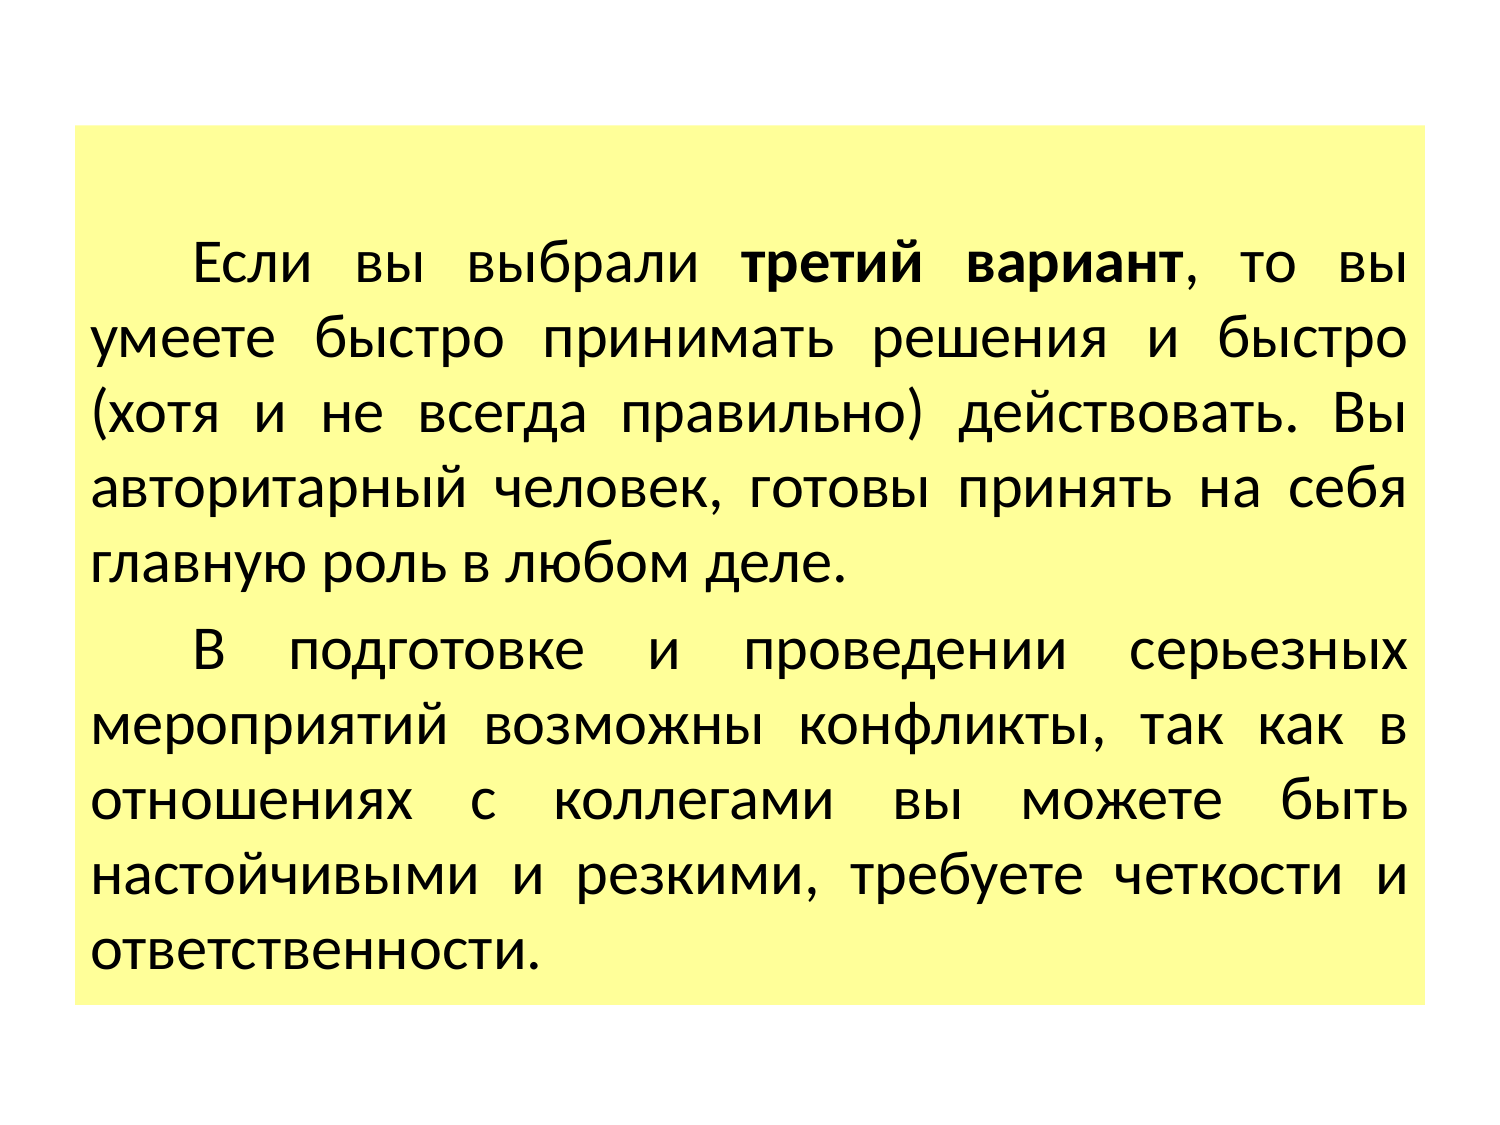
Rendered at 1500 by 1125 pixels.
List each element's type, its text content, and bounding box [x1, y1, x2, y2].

list Если вы выбрали третий вариант, то вы умеете быстро принимать решения и быстро (хотя и не всегда правильно) действовать. Вы авторитарный человек, готовы принять на себя главную роль в любом деле. В подготовке и проведении серьезных мероприятий возможны конфликты, так как в отношениях с коллегами вы можете быть настойчивыми и резкими, требуете четкости и ответственности. [75, 125, 1425, 1005]
